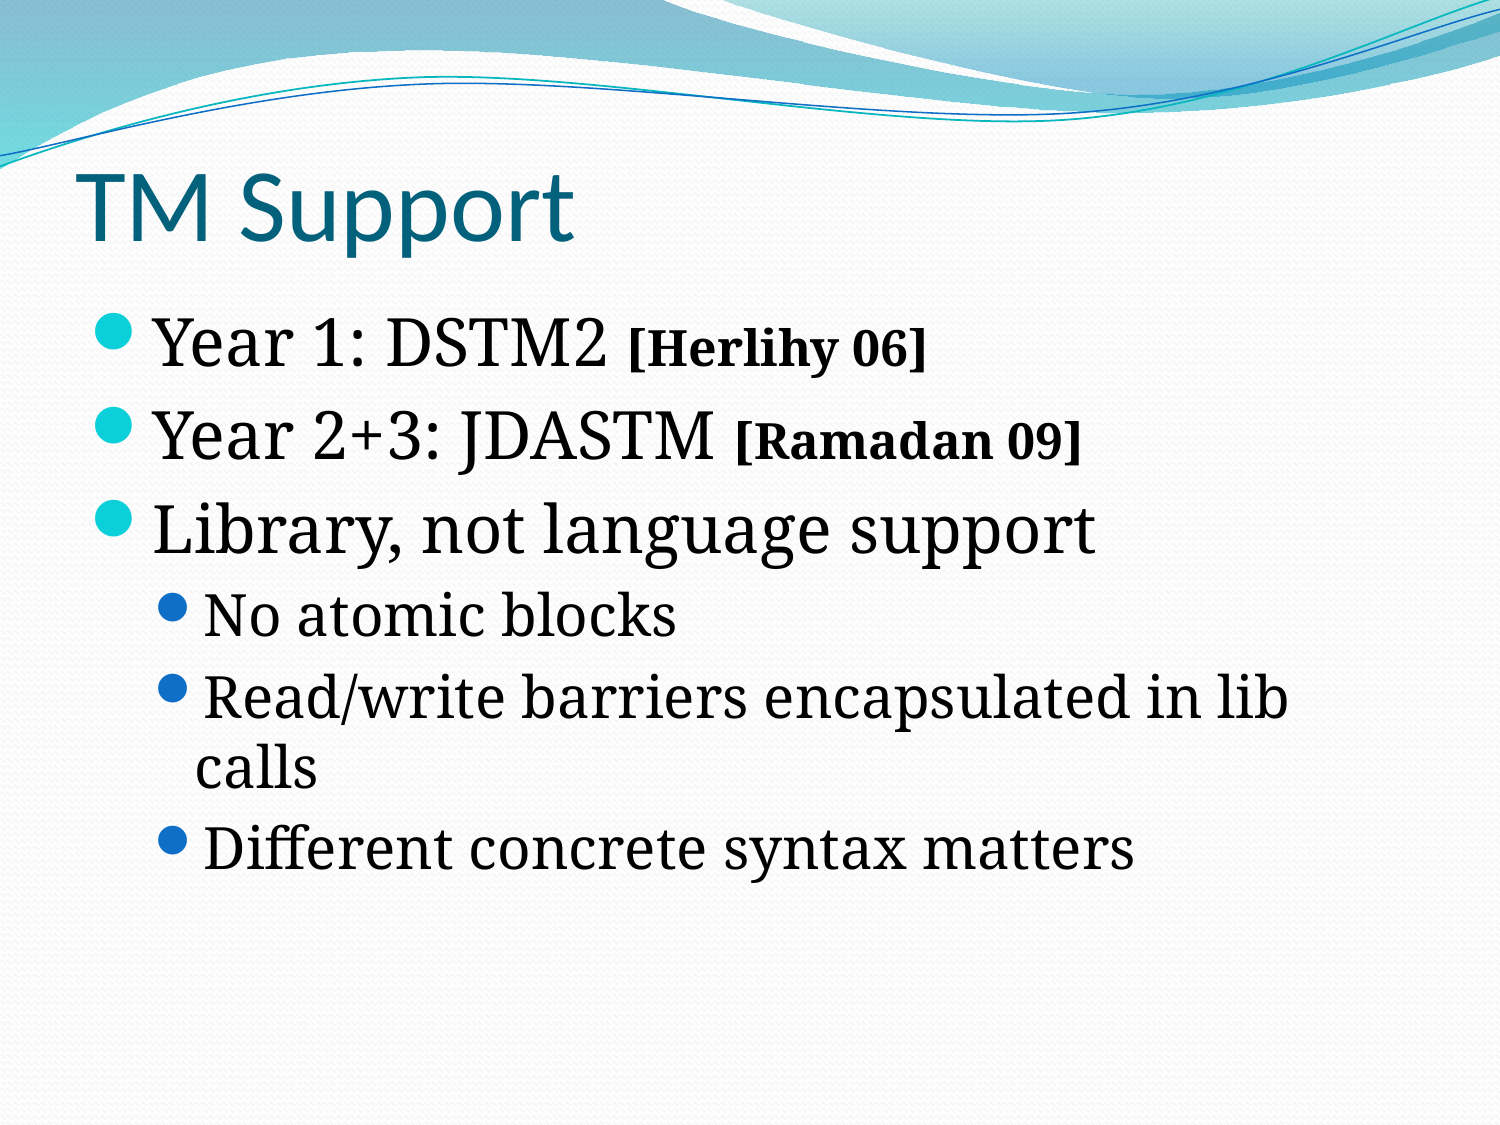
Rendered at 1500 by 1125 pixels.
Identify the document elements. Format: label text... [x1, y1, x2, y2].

title TM Support [75, 75, 1425, 263]
list Year 1: DSTM2 [Herlihy 06] Year 2+3: JDASTM [Ramadan 09] Library, not language support No atomic blocks Read/write barriers encapsulated in lib calls Different concrete syntax matters [75, 292, 1425, 1013]
